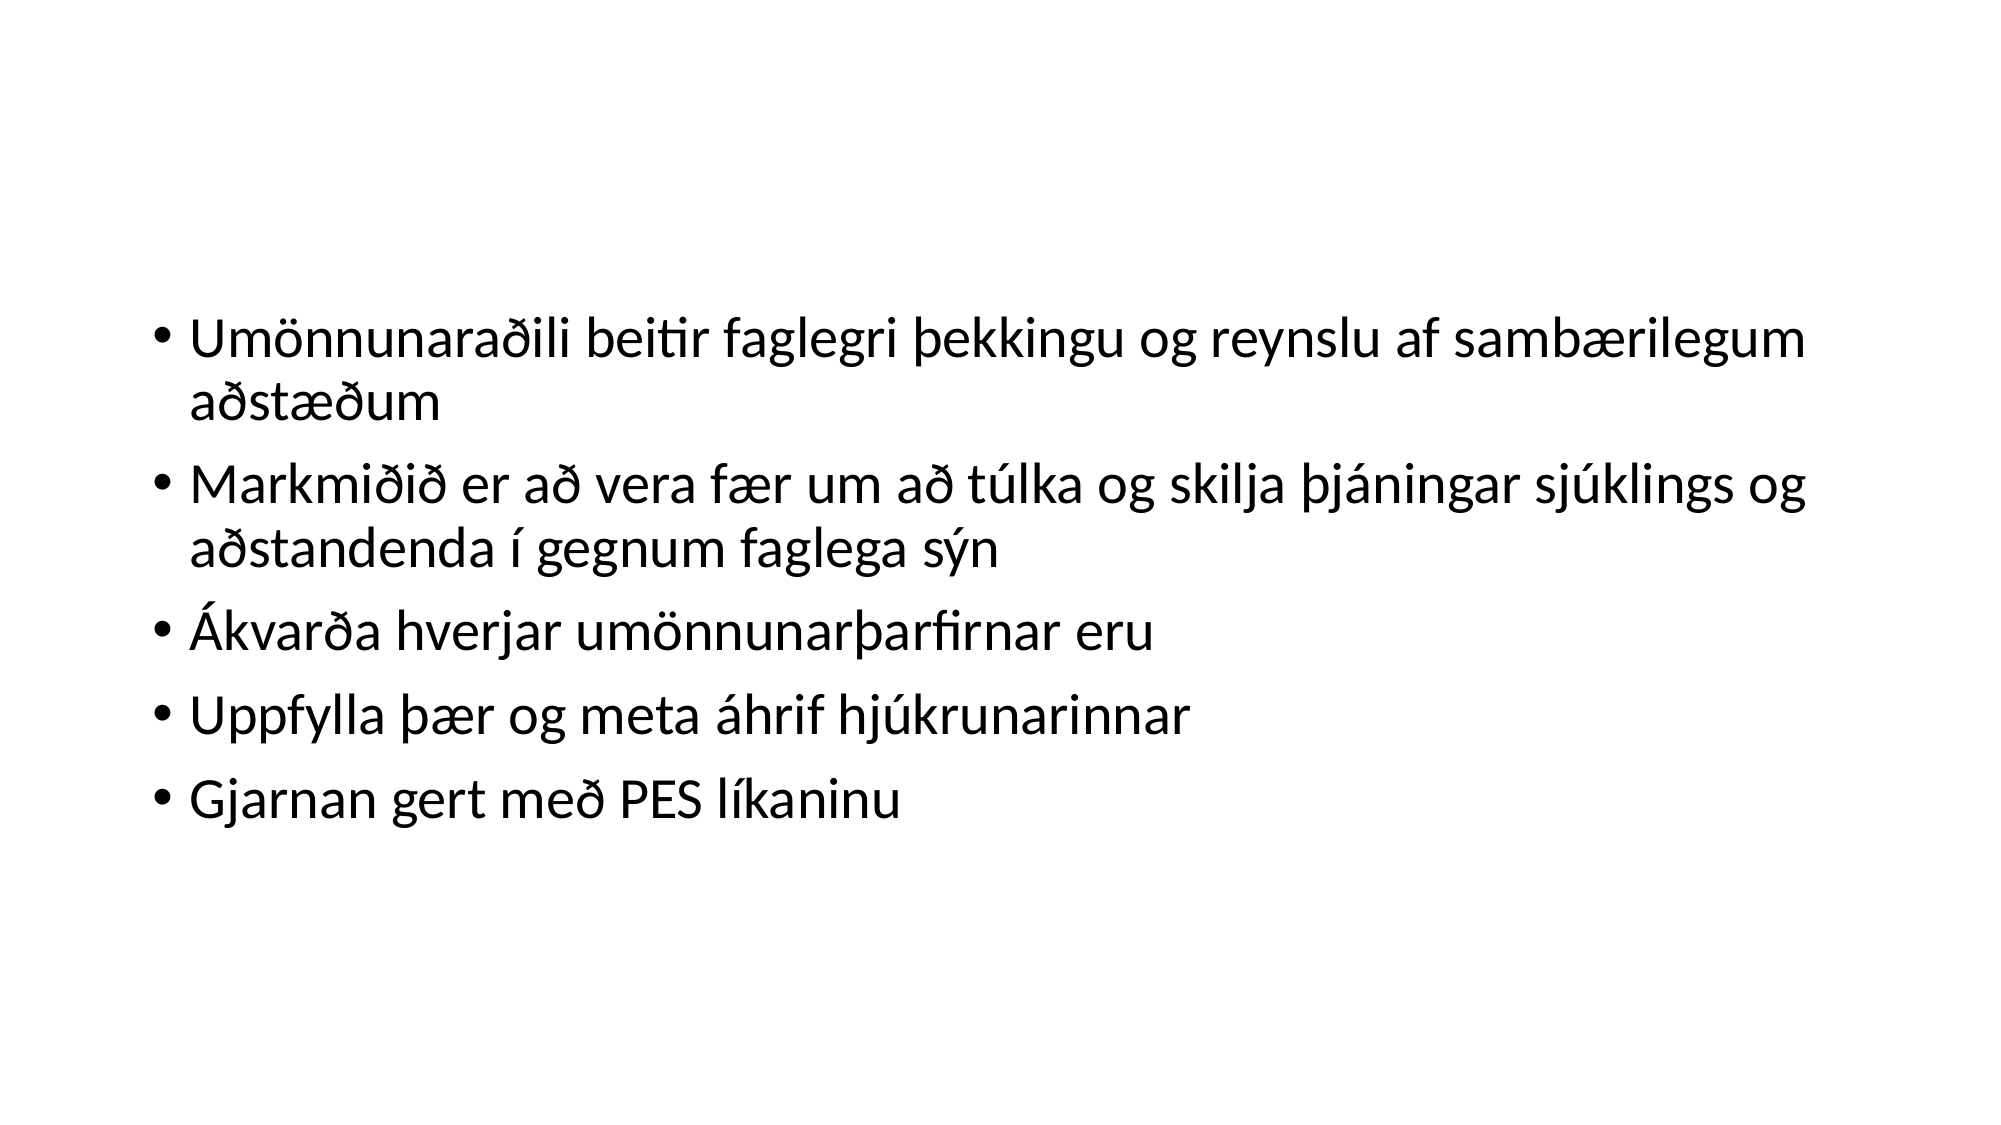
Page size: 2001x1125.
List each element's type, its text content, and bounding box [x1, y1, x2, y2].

list Umönnunaraðili beitir faglegri þekkingu og reynslu af sambærilegum aðstæðum Markmiðið er að vera fær um að túlka og skilja þjáningar sjúklings og aðstandenda í gegnum faglega sýn Ákvarða hverjar umönnunarþarfirnar eru Uppfylla þær og meta áhrif hjúkrunarinnar Gjarnan gert með PES líkaninu [137, 299, 1863, 1014]
